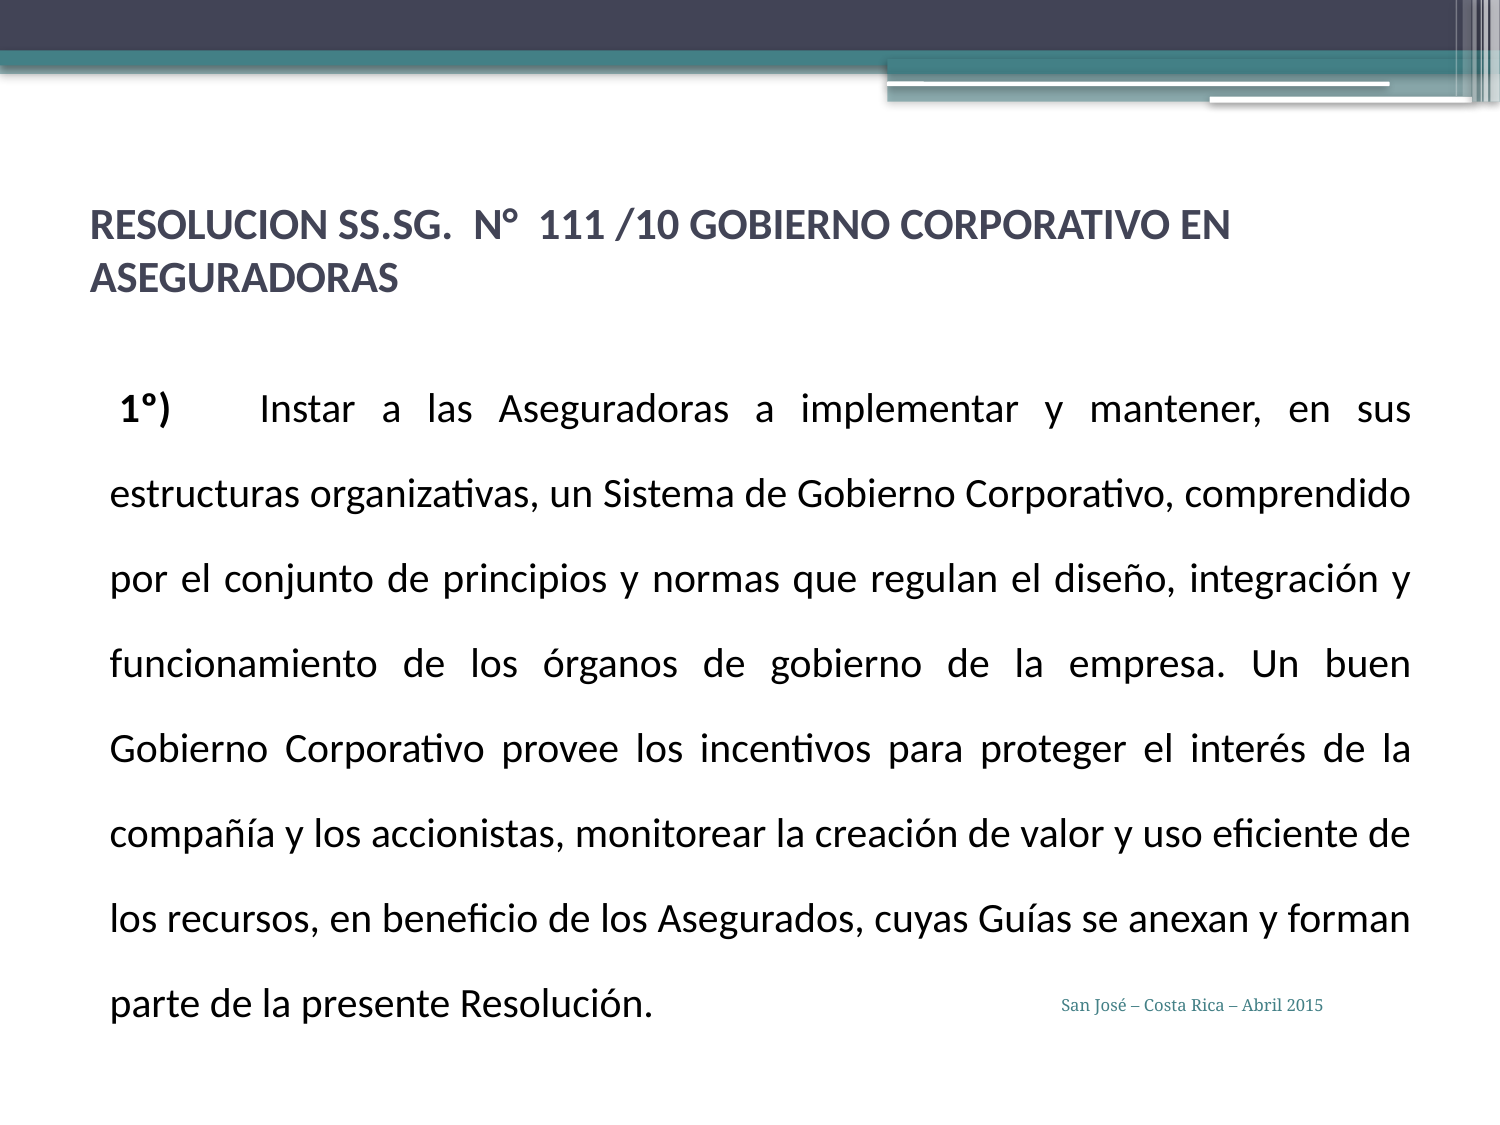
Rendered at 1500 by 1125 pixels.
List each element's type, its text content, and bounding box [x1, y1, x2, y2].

title RESOLUCION SS.SG. N° 111 /10 GOBIERNO CORPORATIVO EN ASEGURADORAS [75, 187, 1425, 363]
list 1º) Instar a las Aseguradoras a implementar y mantener, en sus estructuras organizativas, un Sistema de Gobierno Corporativo, comprendido por el conjunto de principios y normas que regulan el diseño, integración y funcionamiento de los órganos de gobierno de la empresa. Un buen Gobierno Corporativo provee los incentivos para proteger el interés de la compañía y los accionistas, monitorear la creación de valor y uso eficiente de los recursos, en beneficio de los Asegurados, cuyas Guías se anexan y forman parte de la presente Resolución. [76, 338, 1427, 1048]
footer San José – Costa Rica – Abril 2015 [1033, 987, 1377, 1063]
